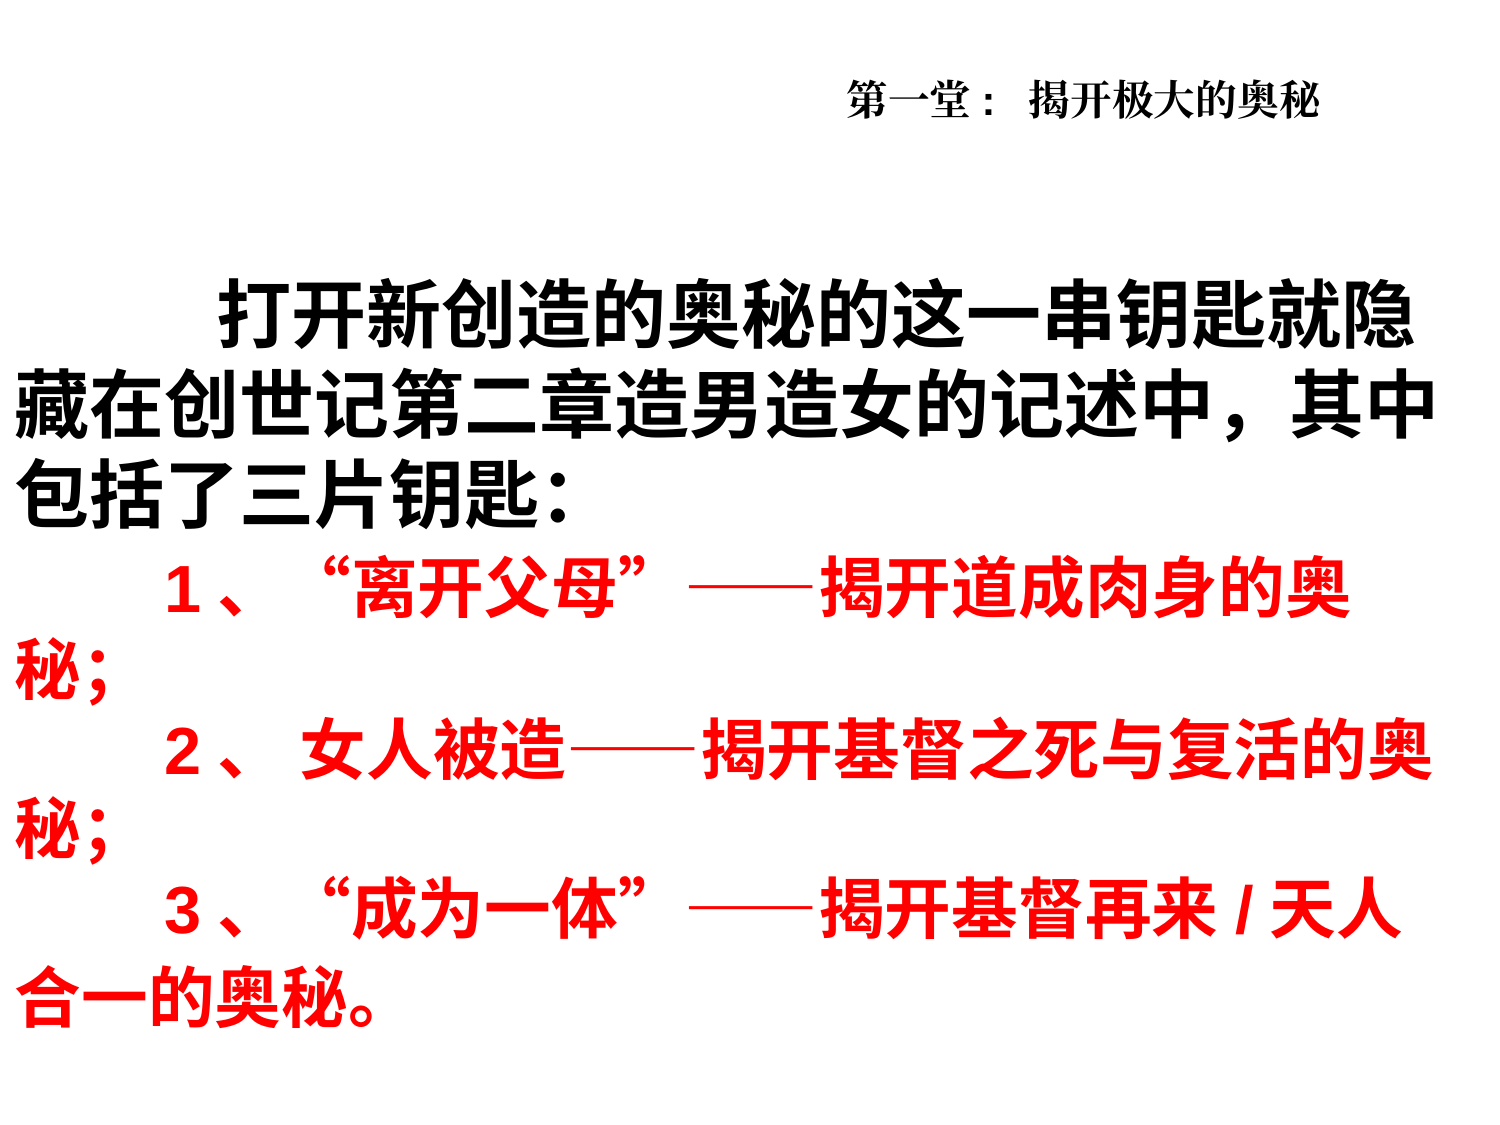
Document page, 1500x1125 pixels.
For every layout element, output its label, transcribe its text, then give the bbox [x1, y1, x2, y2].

title 第一堂: 揭开极大的奥秘 [111, 49, 1336, 149]
text_box 打开新创造的奥秘的这一串钥匙就隐藏在创世记第二章造男造女的记述中，其中包括了三片钥匙： 1、“离开父母”——揭开道成肉身的奥秘； 2、 女人被造——揭开基督之死与复活的奥秘； 3、“成为一体”——揭开基督再来/天人合一的奥秘。 [0, 170, 1483, 1125]
